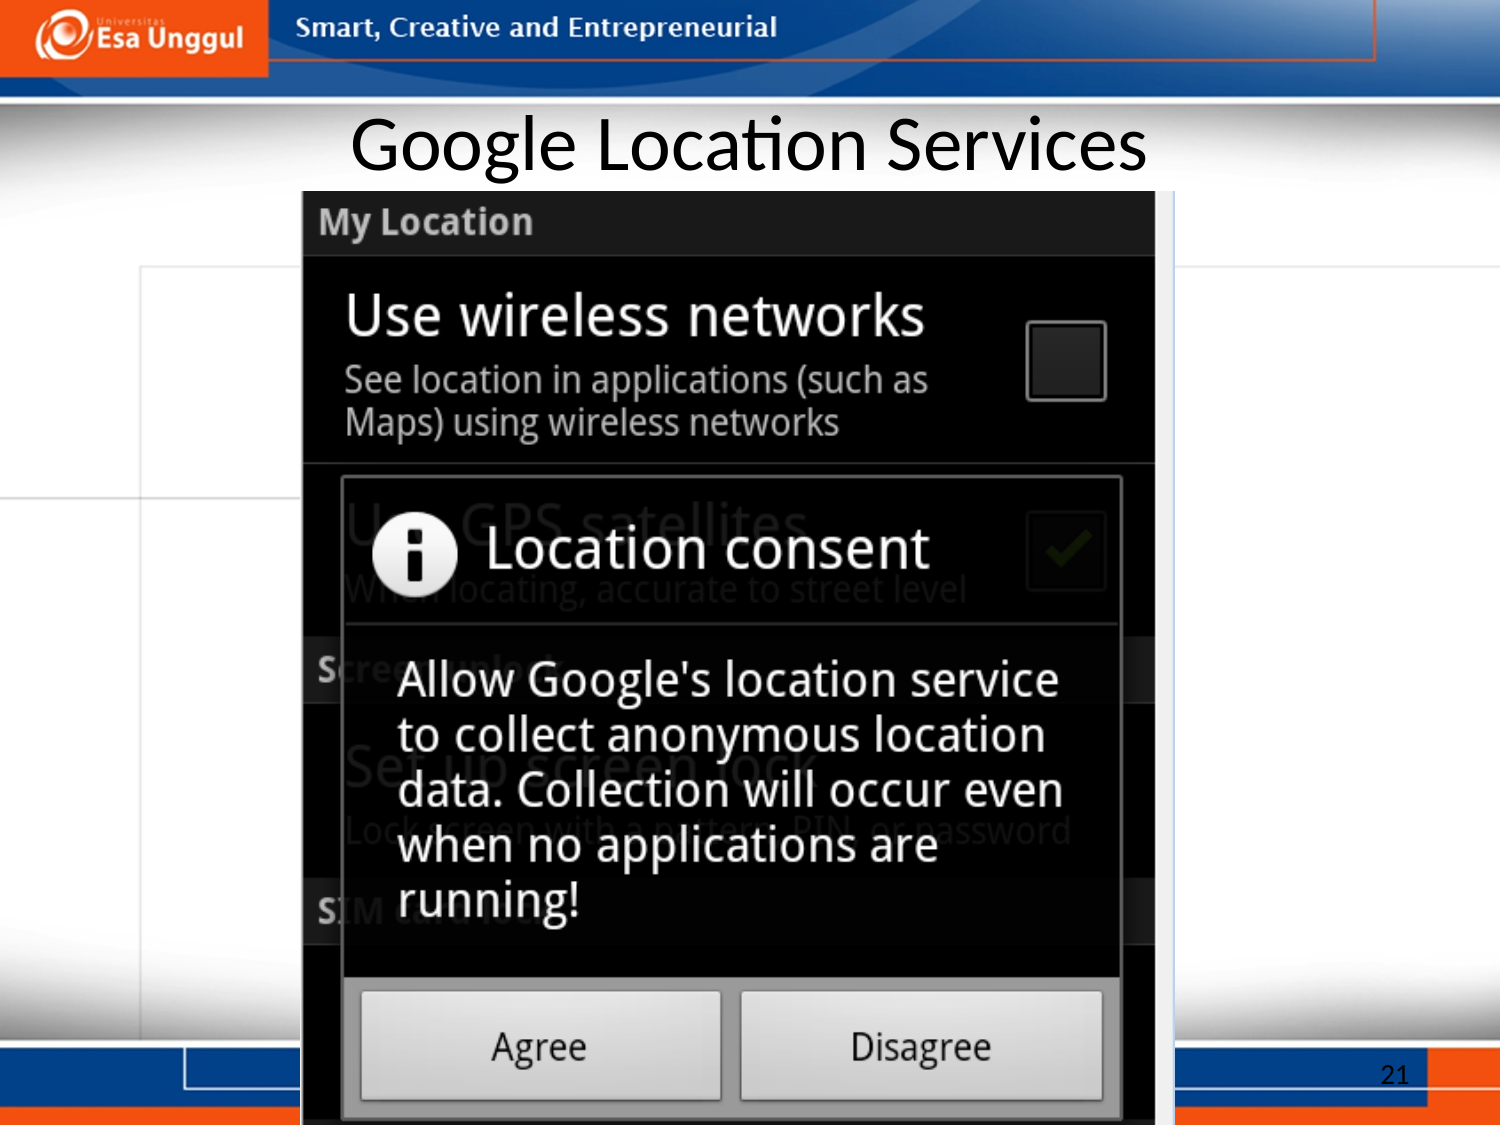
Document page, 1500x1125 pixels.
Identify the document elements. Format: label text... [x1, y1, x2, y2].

title Google Location Services [75, 45, 1425, 233]
slide_number 21 [1179, 1042, 1425, 1103]
picture [0, 0, 1500, 1125]
